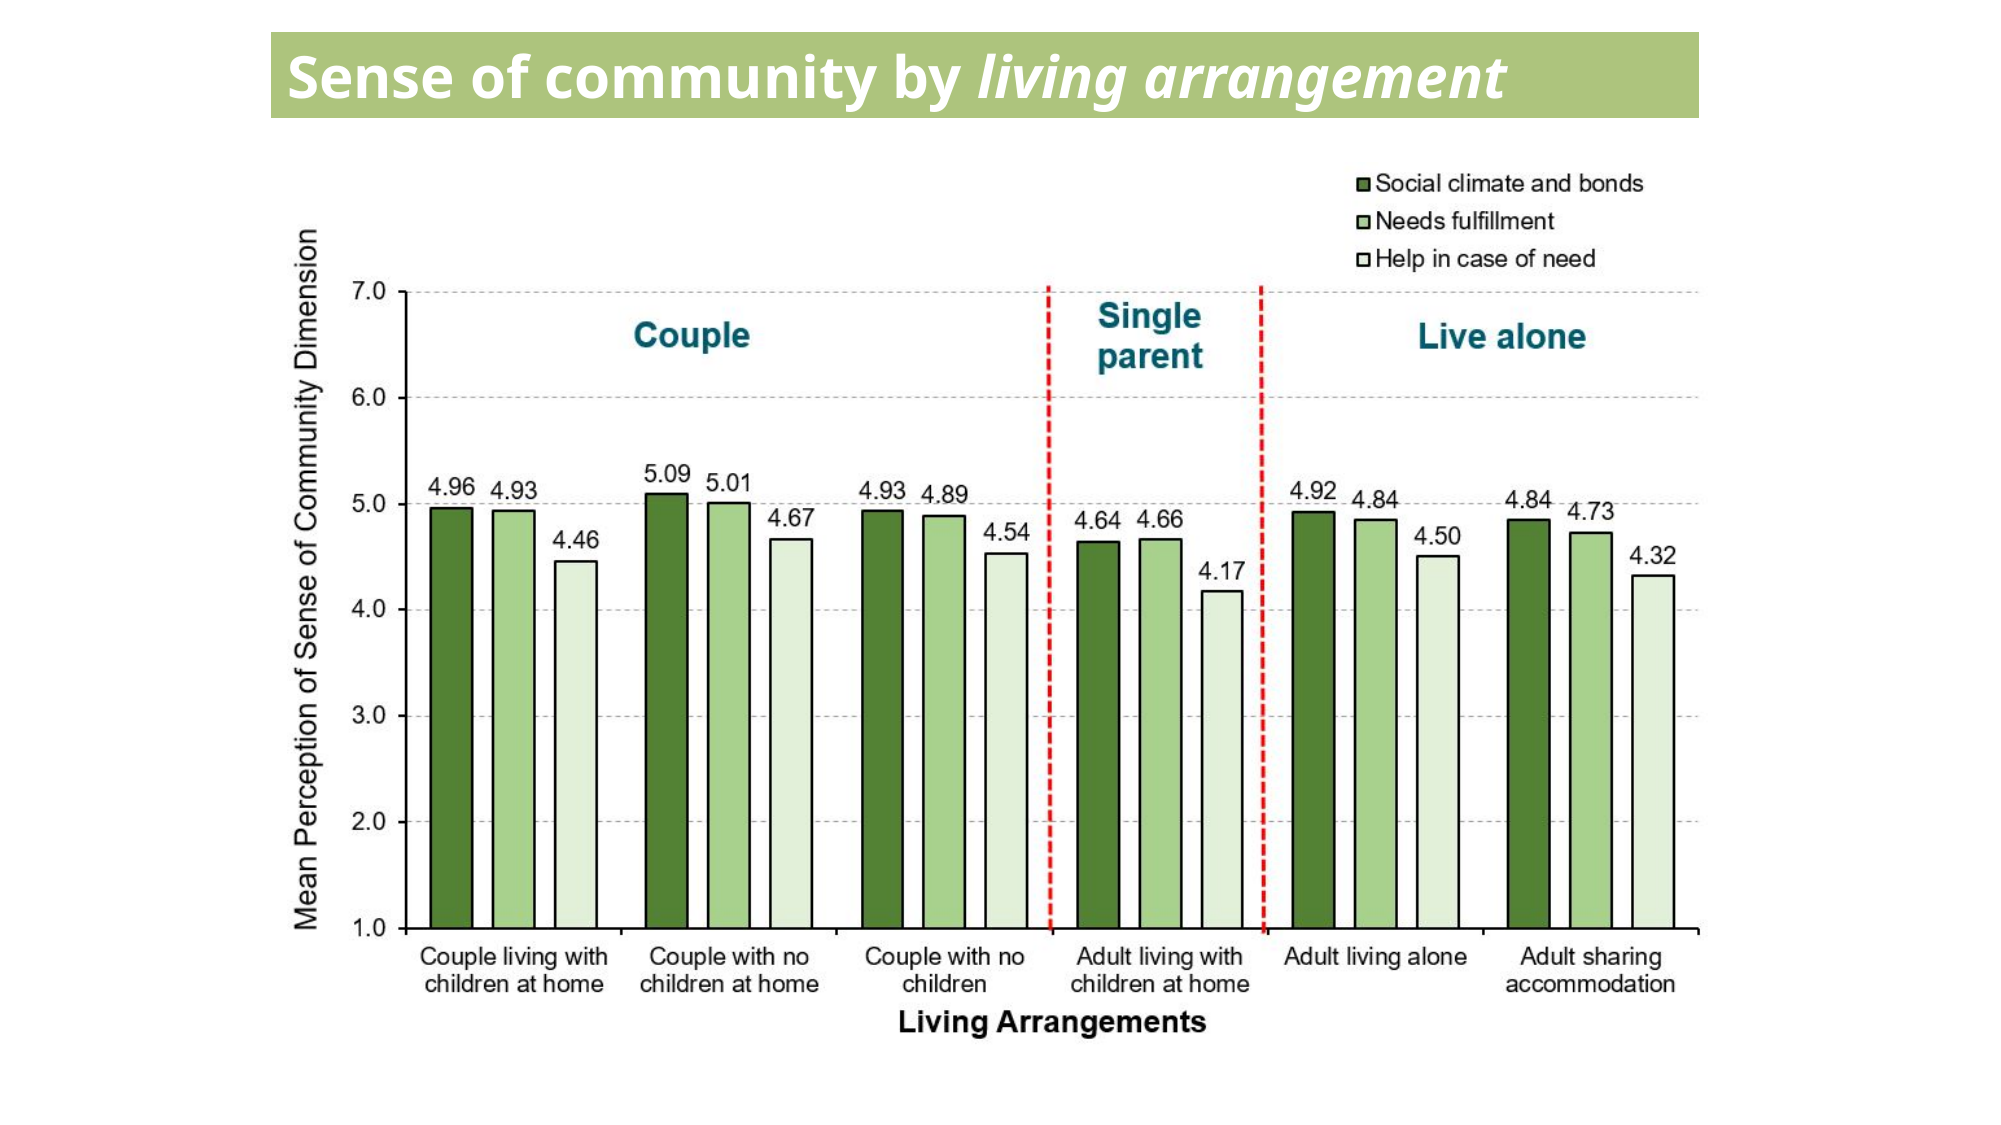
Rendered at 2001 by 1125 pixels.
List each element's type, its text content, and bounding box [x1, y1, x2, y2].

text_box Sense of community by living arrangement [272, 33, 1698, 117]
picture [287, 162, 1713, 1048]
